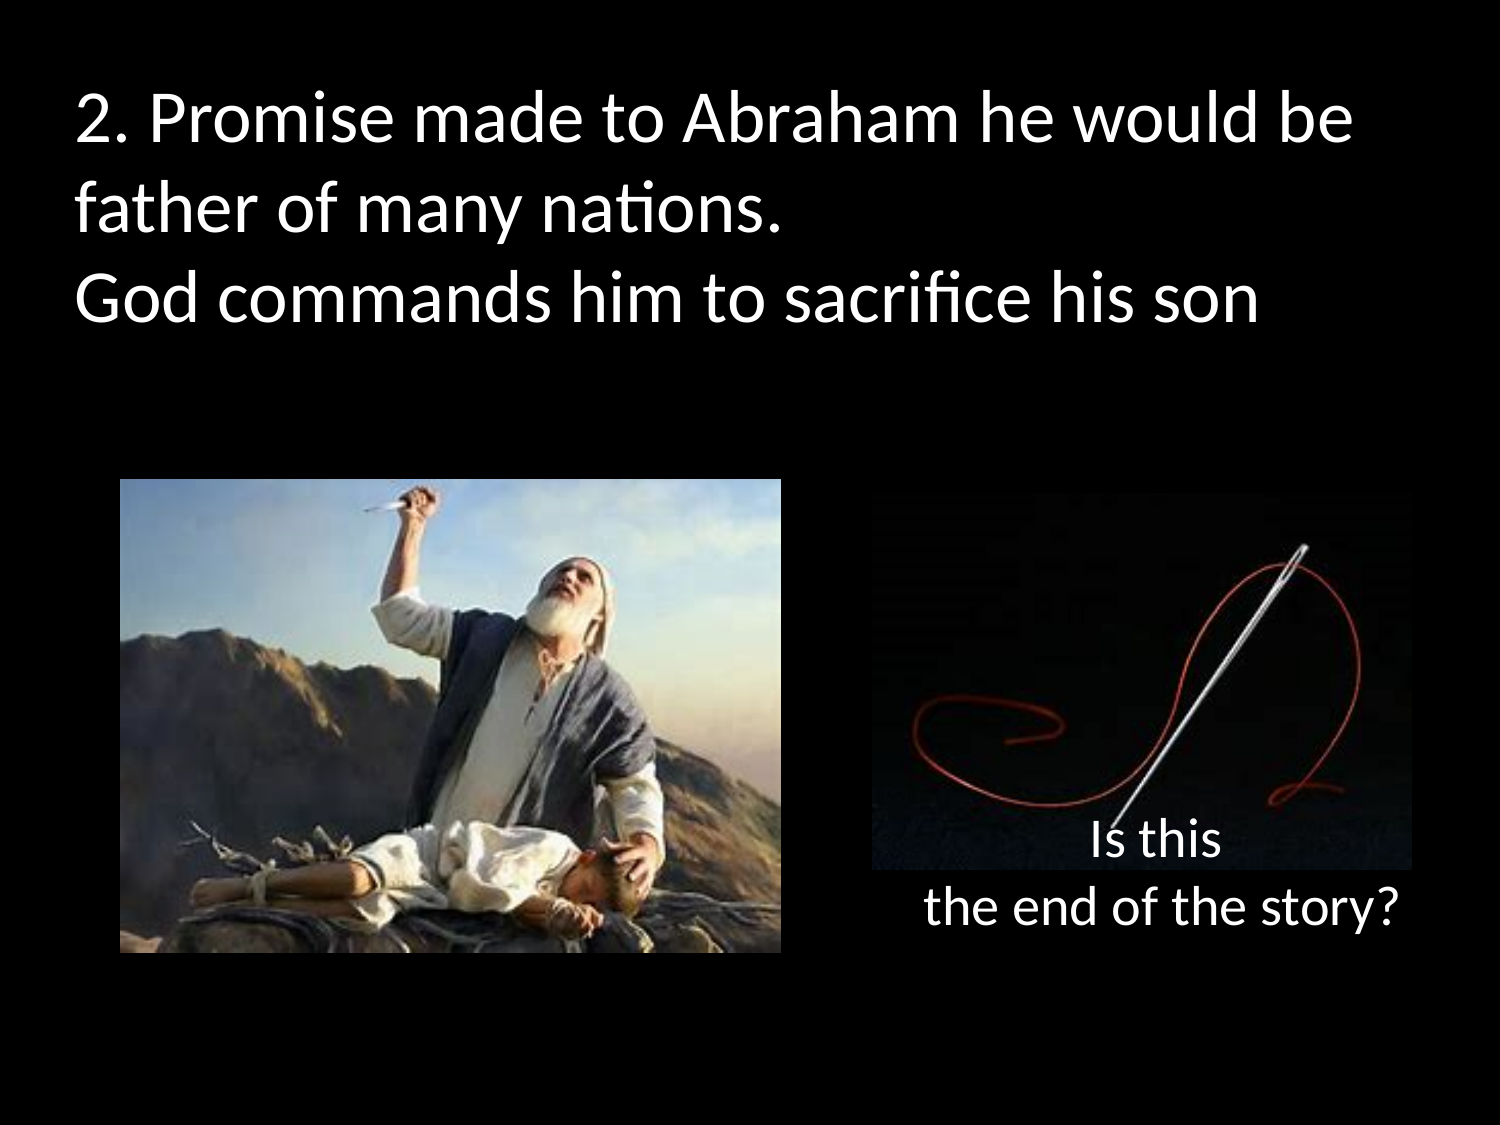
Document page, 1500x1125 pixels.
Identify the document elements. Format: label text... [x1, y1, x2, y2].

text_box Is this the end of the story? [853, 794, 1471, 944]
picture [120, 479, 781, 953]
text_box 2. Promise made to Abraham he would be father of many nations. God commands him to sacrifice his son [59, 60, 1411, 346]
picture [872, 493, 1412, 870]
